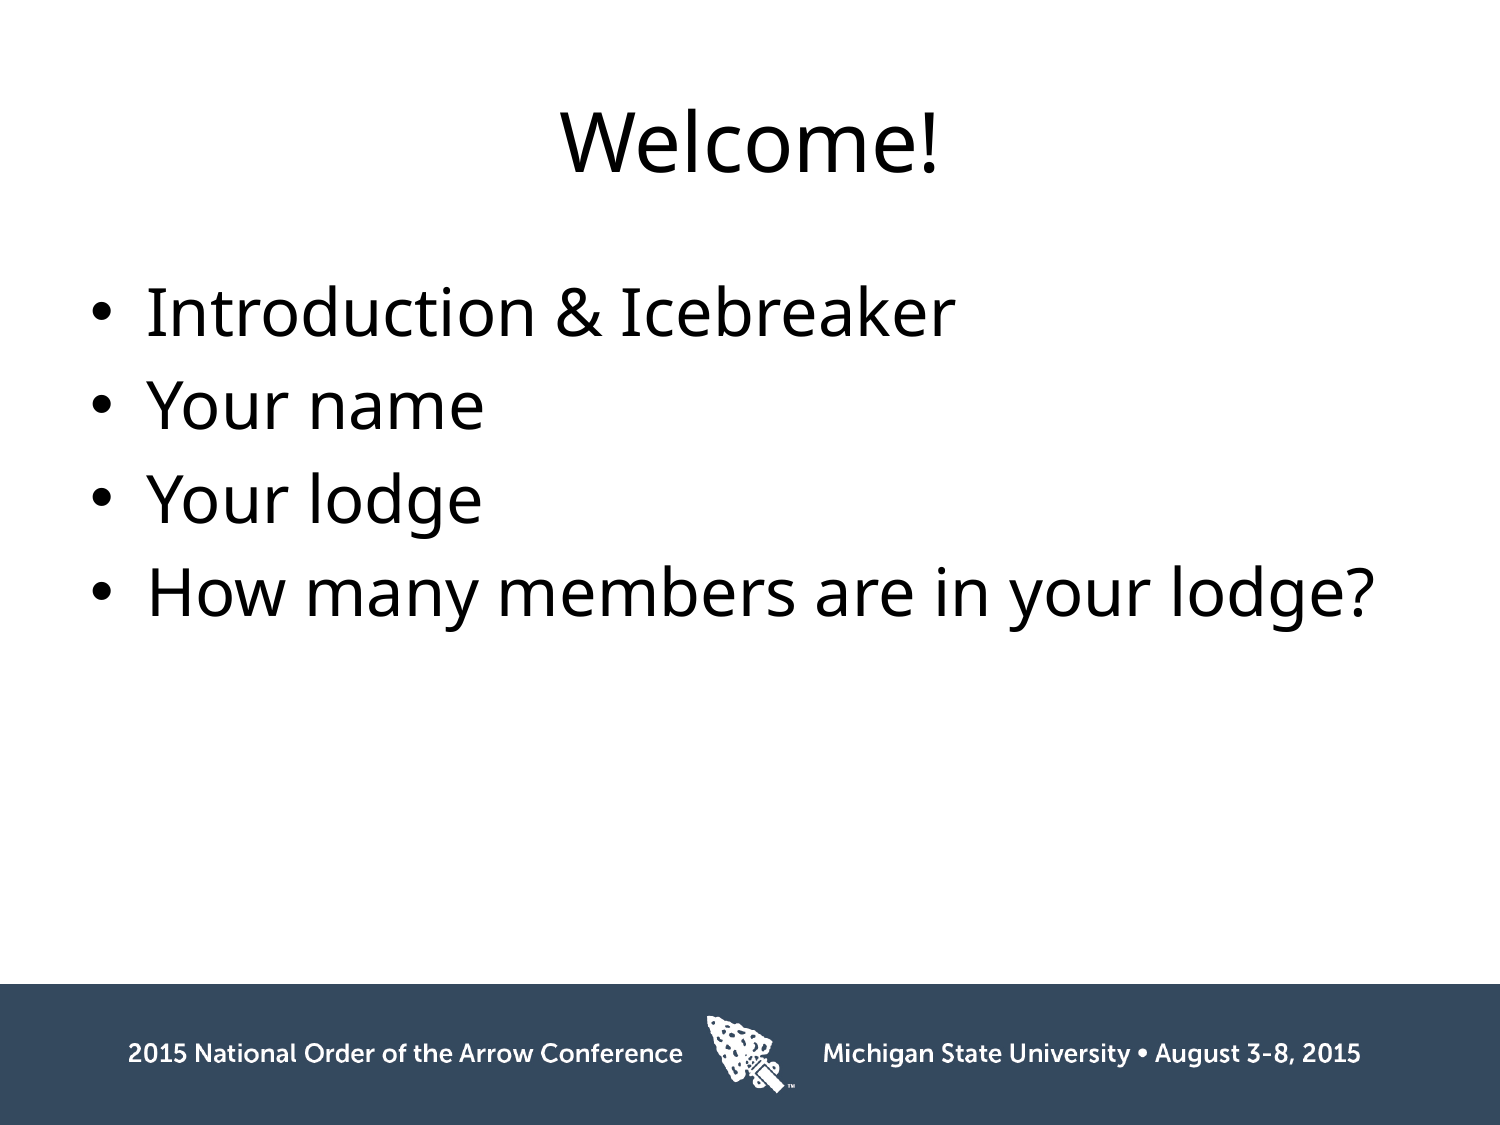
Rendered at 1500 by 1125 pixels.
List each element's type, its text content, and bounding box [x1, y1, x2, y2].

list Introduction & Icebreaker Your name Your lodge How many members are in your lodge? [75, 262, 1425, 1005]
text_box [894, 327, 925, 389]
picture [0, 0, 1500, 1125]
title Welcome! [75, 45, 1425, 233]
